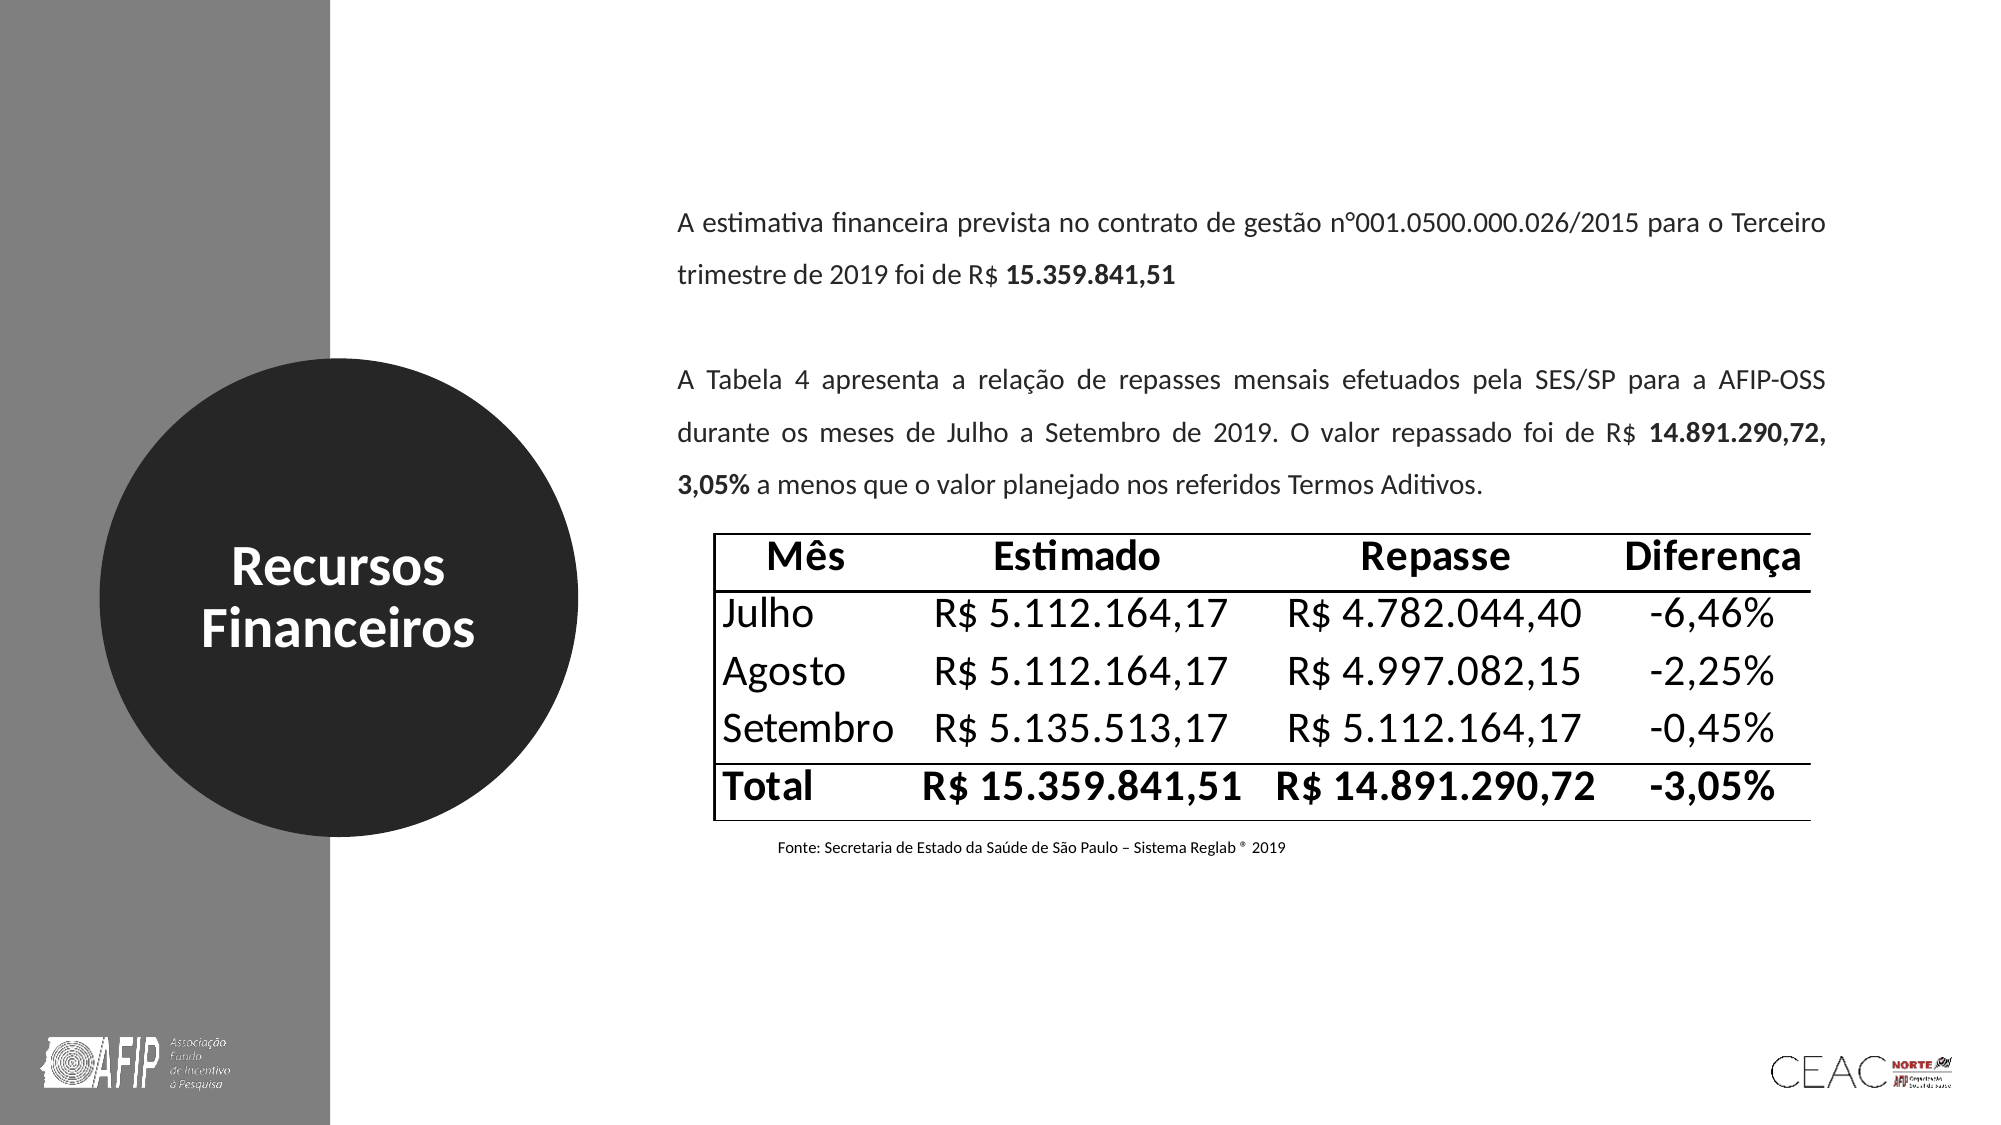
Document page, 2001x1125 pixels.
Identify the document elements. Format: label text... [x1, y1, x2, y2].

text_box [0, 0, 331, 1125]
text_box Recursos Financeiros [113, 372, 564, 823]
picture [713, 532, 1813, 823]
text_box Fonte: Secretaria de Estado da Saúde de São Paulo – Sistema Reglab ® 2019 [763, 823, 1764, 865]
picture [1763, 1049, 1962, 1098]
picture [39, 1036, 231, 1091]
text_box A estimativa financeira prevista no contrato de gestão n°001.0500.000.026/2015 para o Terceiro trimestre de 2019 foi de R$ 15.359.841,51 A Tabela 4 apresenta a relação de repasses mensais efetuados pela SES/SP para a AFIP-OSS durante os meses de Julho a Setembro de 2019. O valor repassado foi de R$ 14.891.290,72, 3,05% a menos que o valor planejado nos referidos Termos Aditivos. [662, 178, 1842, 508]
